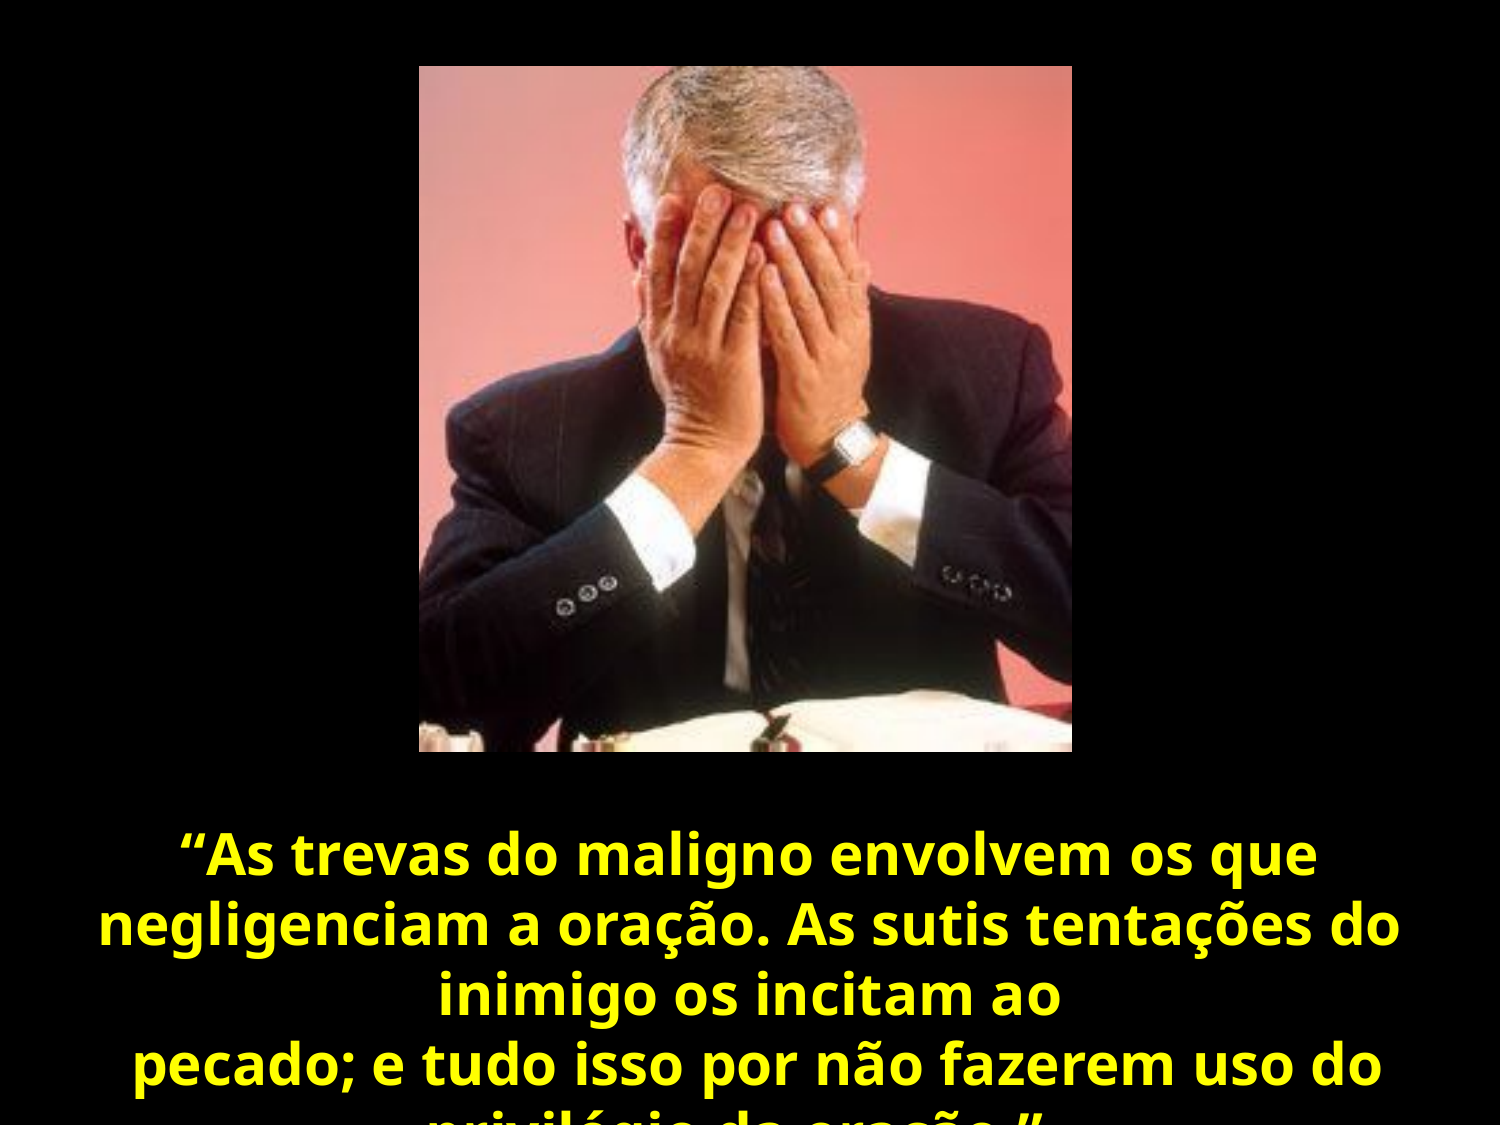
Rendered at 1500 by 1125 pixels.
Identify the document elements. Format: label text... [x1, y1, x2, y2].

text_box “As trevas do maligno envolvem os que negligenciam a oração. As sutis tentações do inimigo os incitam ao pecado; e tudo isso por não fazerem uso do privilégio da oração.” Caminho a Cristo, p.94 [23, 809, 1477, 1125]
picture [419, 66, 1072, 752]
